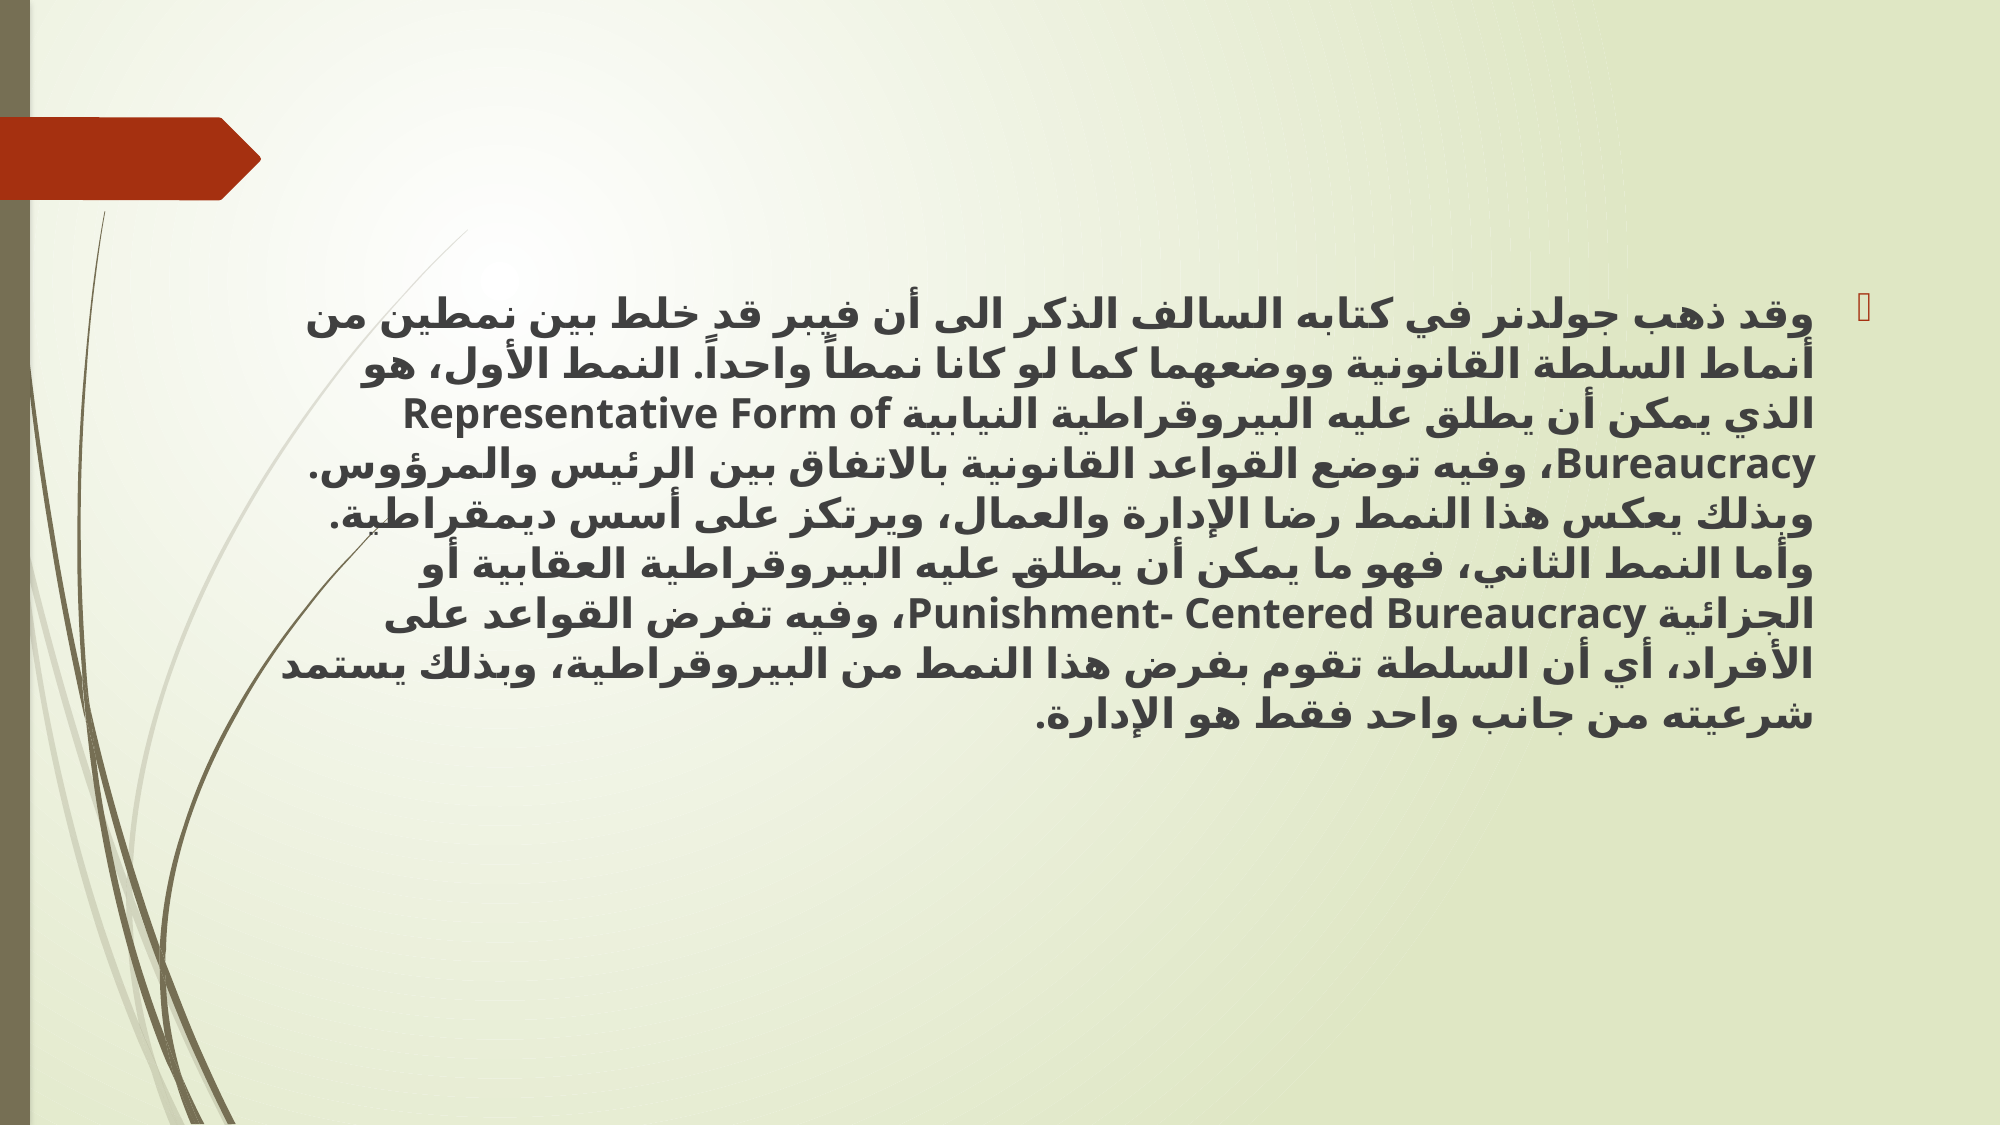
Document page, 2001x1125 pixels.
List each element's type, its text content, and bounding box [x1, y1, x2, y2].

list وقد ذهب جولدنر في كتابه السالف الذكر الى أن فيبر قد خلط بين نمطين من أنماط السلطة القانونية ووضعهما كما لو كانا نمطاً واحداً. النمط الأول، هو الذي يمكن أن يطلق عليه البيروقراطية النيابية Representative Form of Bureaucracy، وفيه توضع القواعد القانونية بالاتفاق بين الرئيس والمرؤوس. وبذلك يعكس هذا النمط رضا الإدارة والعمال، ويرتكز على أسس ديمقراطية. وأما النمط الثاني، فهو ما يمكن أن يطلق عليه البيروقراطية العقابية أو الجزائية Punishment- Centered Bureaucracy، وفيه تفرض القواعد على الأفراد، أي أن السلطة تقوم بفرض هذا النمط من البيروقراطية، وبذلك يستمد شرعيته من جانب واحد فقط هو الإدارة. [264, 66, 1888, 1038]
